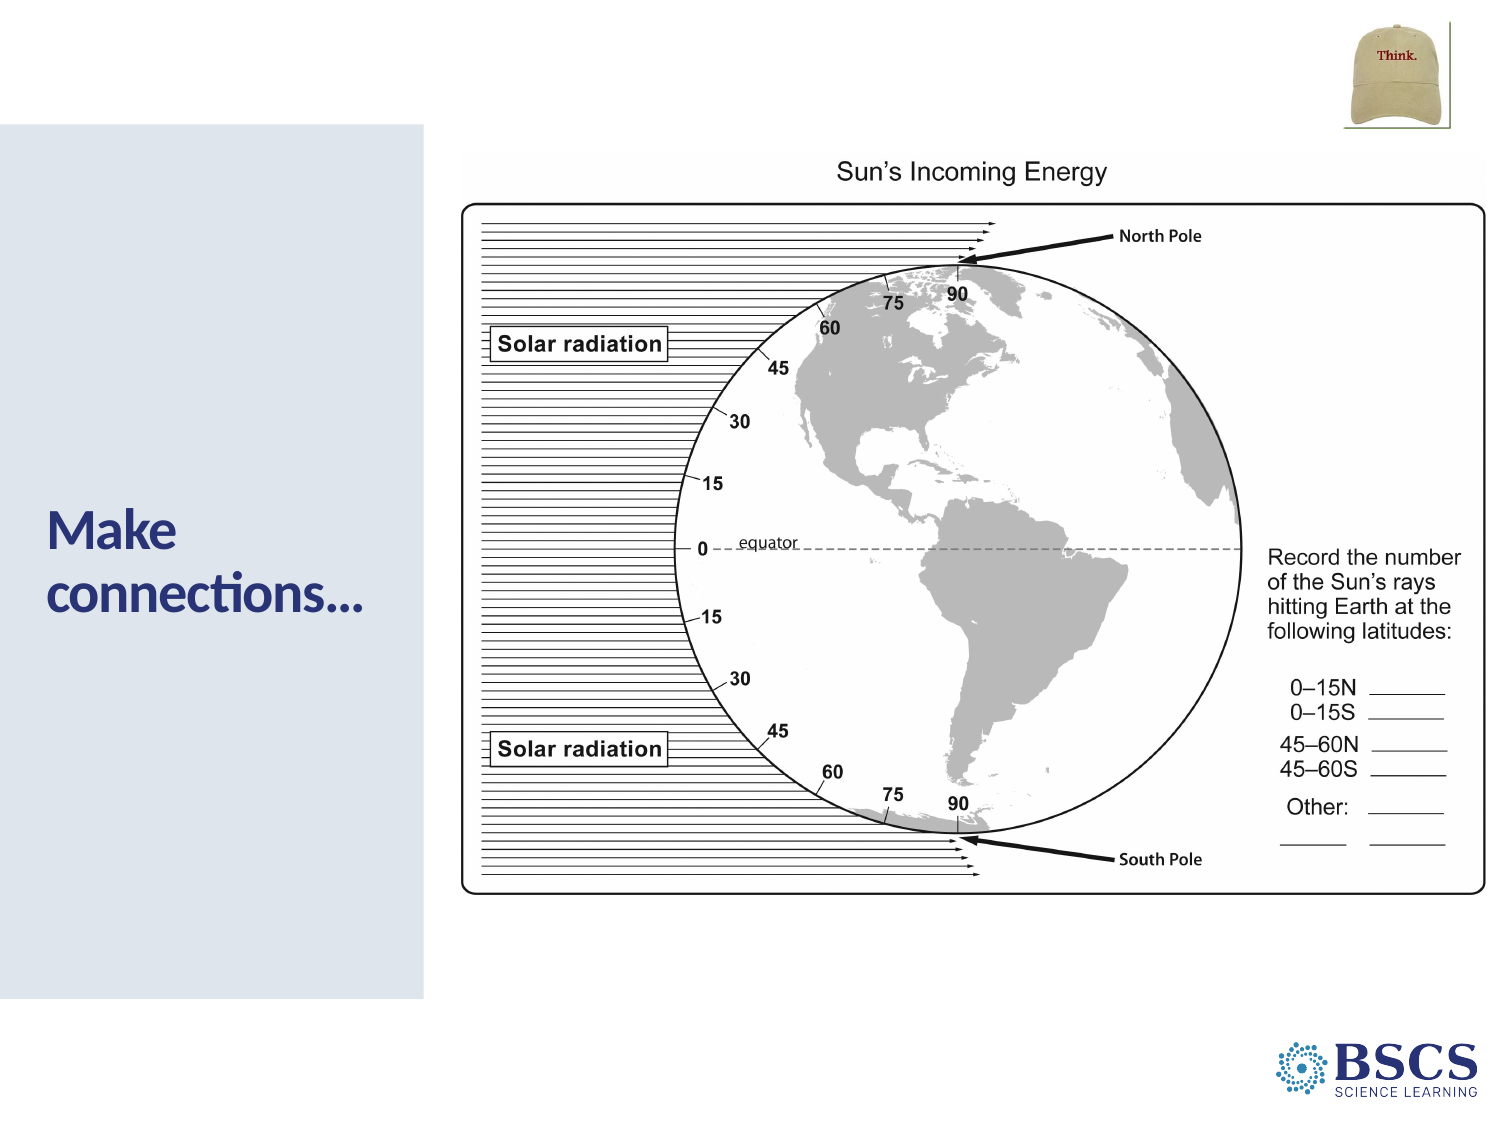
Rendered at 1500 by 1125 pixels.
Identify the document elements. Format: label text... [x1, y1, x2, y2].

title Make connections… [31, 184, 394, 940]
picture [1343, 21, 1451, 129]
picture [1275, 1041, 1478, 1098]
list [460, 153, 1500, 897]
